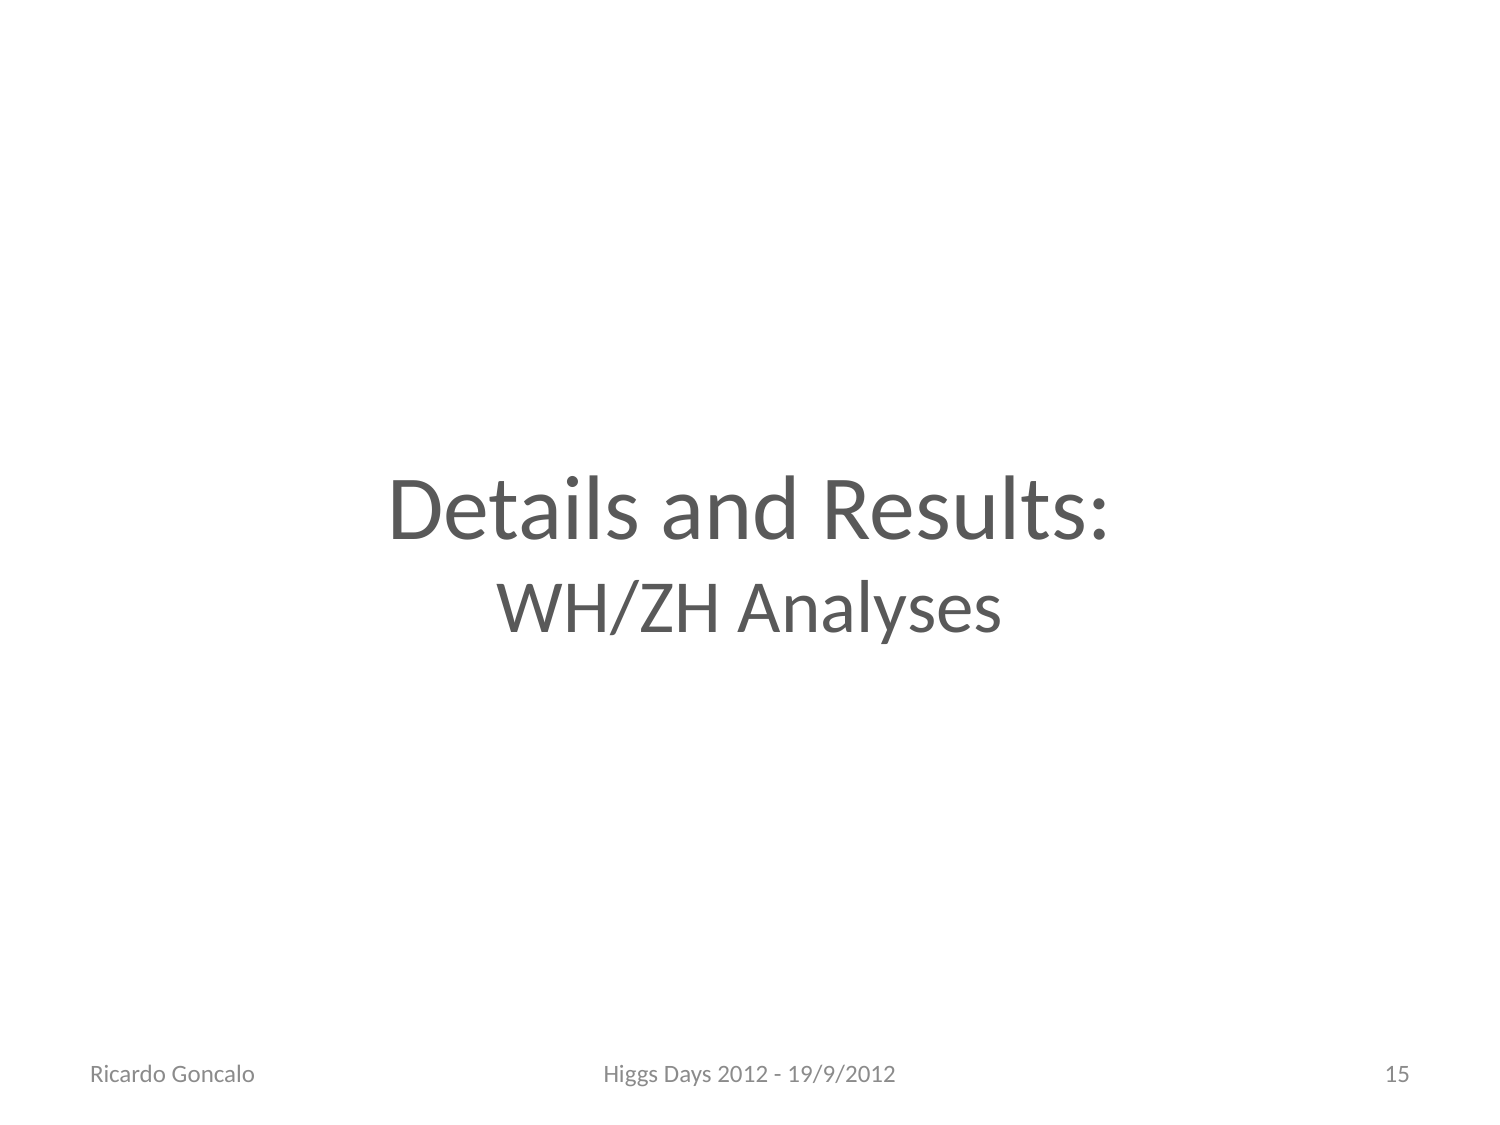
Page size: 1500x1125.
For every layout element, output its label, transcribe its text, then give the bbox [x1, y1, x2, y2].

footer Higgs Days 2012 - 19/9/2012 [512, 1042, 988, 1103]
slide_number Ricardo Goncalo [75, 1042, 425, 1103]
slide_number 15 [1074, 1042, 1425, 1103]
title Details and Results: WH/ZH Analyses [75, 426, 1425, 670]
